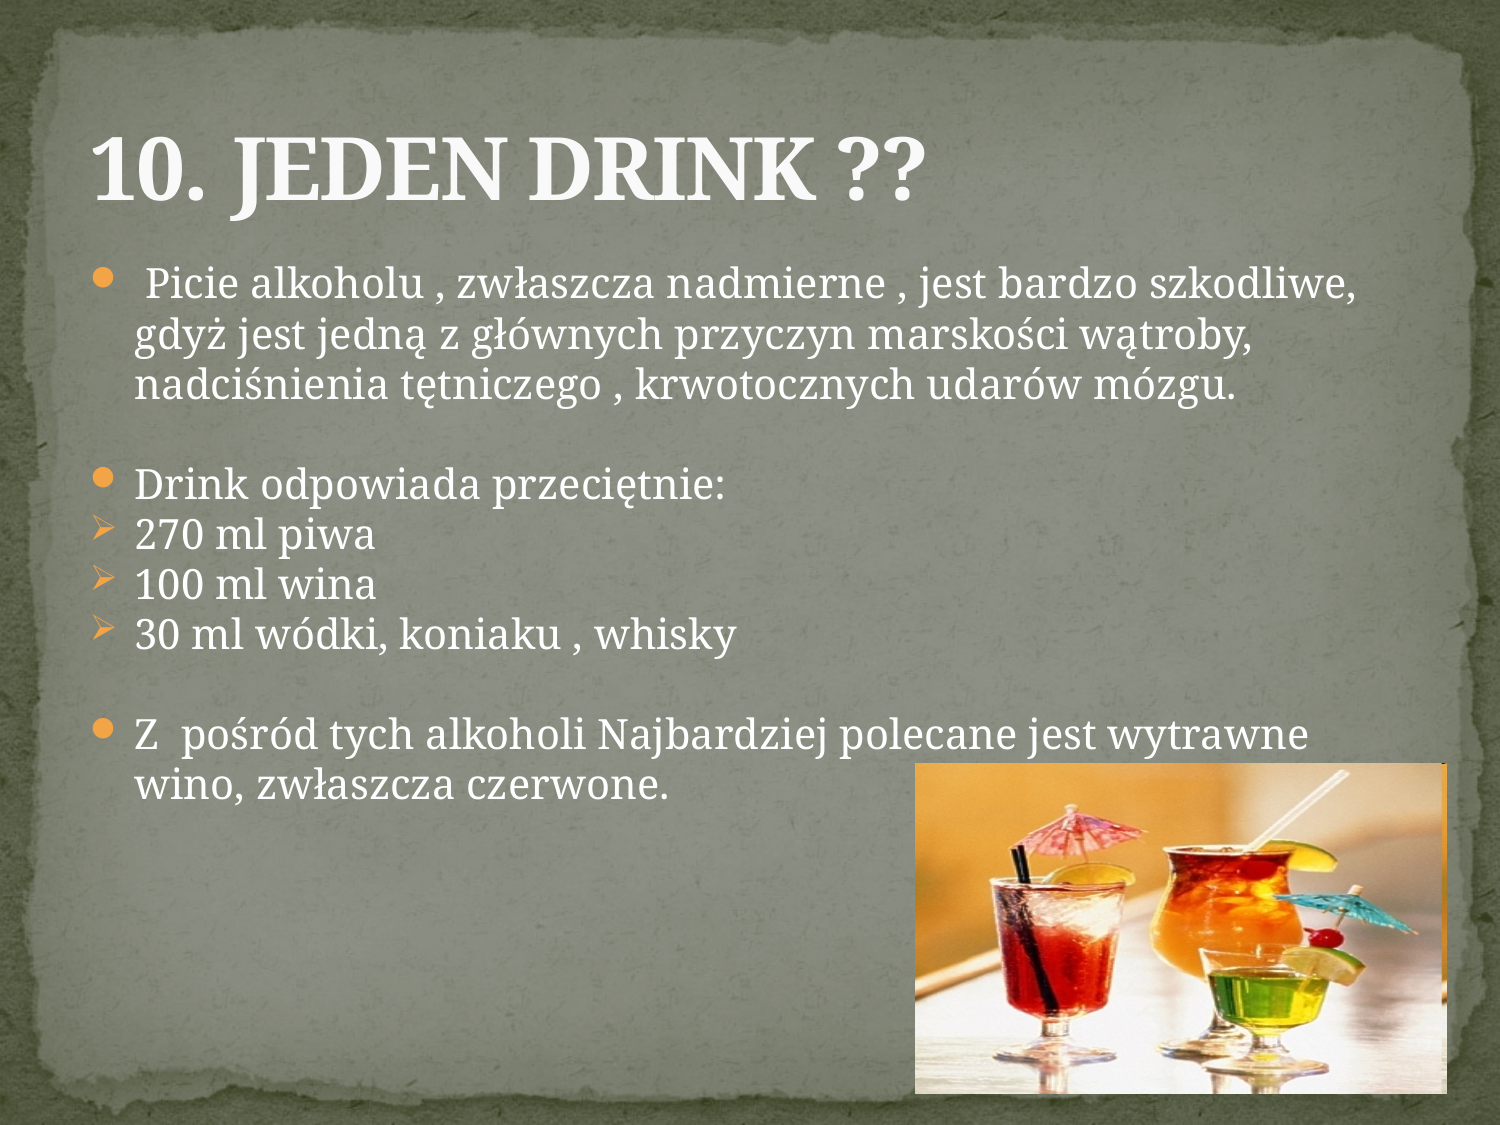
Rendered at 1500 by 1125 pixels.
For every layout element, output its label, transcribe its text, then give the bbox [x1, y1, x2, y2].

title 10. JEDEN DRINK ?? [74, 24, 1425, 225]
list Picie alkoholu , zwłaszcza nadmierne , jest bardzo szkodliwe, gdyż jest jedną z głównych przyczyn marskości wątroby, nadciśnienia tętniczego , krwotocznych udarów mózgu. Drink odpowiada przeciętnie: 270 ml piwa 100 ml wina 30 ml wódki, koniaku , whisky Z pośród tych alkoholi Najbardziej polecane jest wytrawne wino, zwłaszcza czerwone. [75, 249, 1425, 1000]
picture [915, 763, 1447, 1094]
